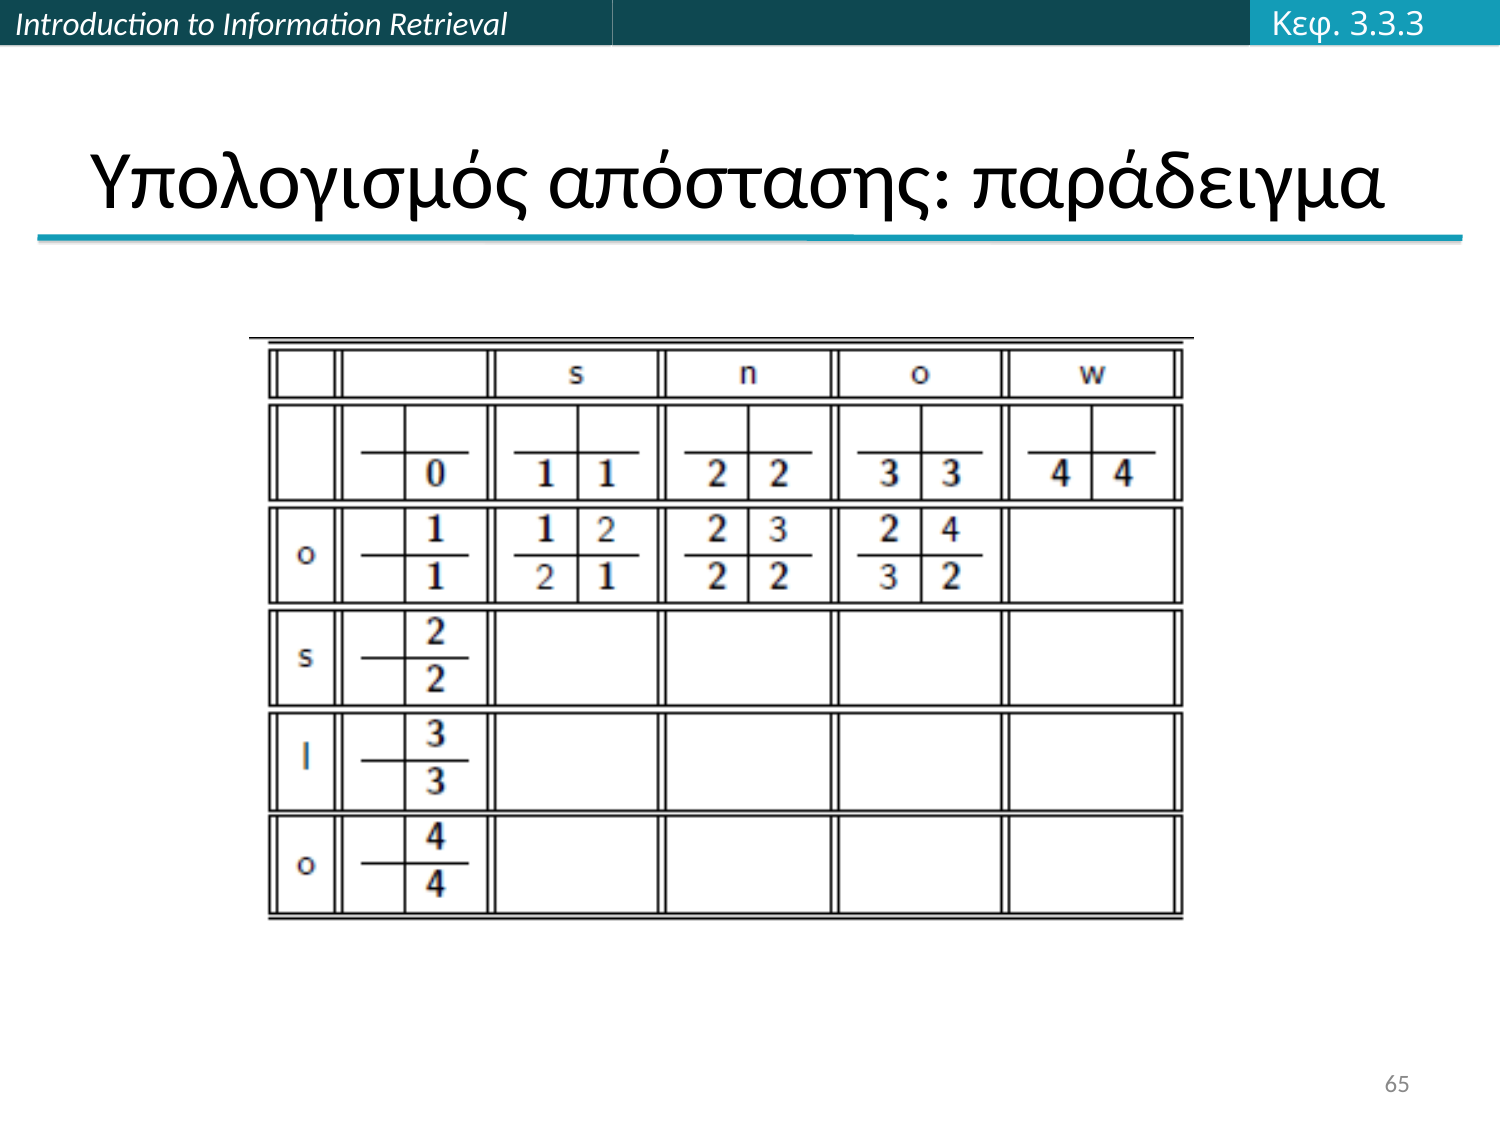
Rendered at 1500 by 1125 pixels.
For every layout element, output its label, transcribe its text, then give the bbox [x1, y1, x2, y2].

picture [249, 337, 1194, 929]
slide_number 65 [1074, 1062, 1425, 1103]
text_box Κεφ. 3.3.3 [1256, 0, 1440, 50]
title Υπολογισμός απόστασης: παράδειγμα [74, 44, 1426, 233]
